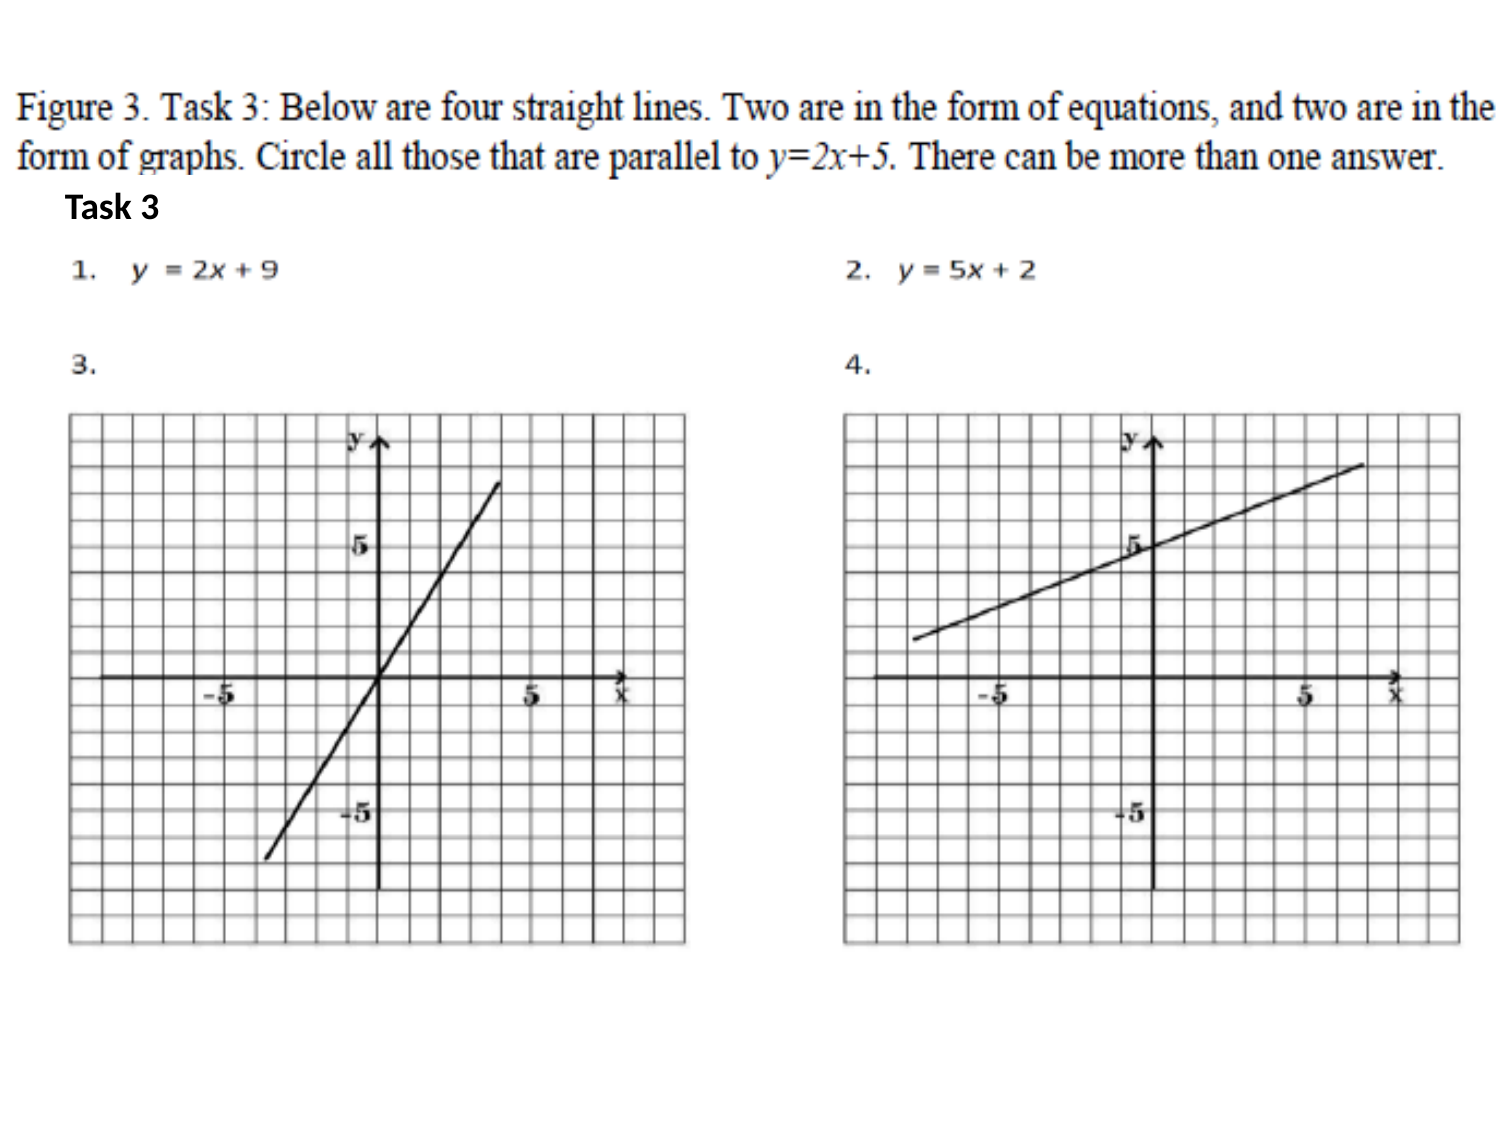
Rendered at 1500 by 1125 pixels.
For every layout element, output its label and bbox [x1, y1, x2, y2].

picture [0, 74, 1500, 1051]
